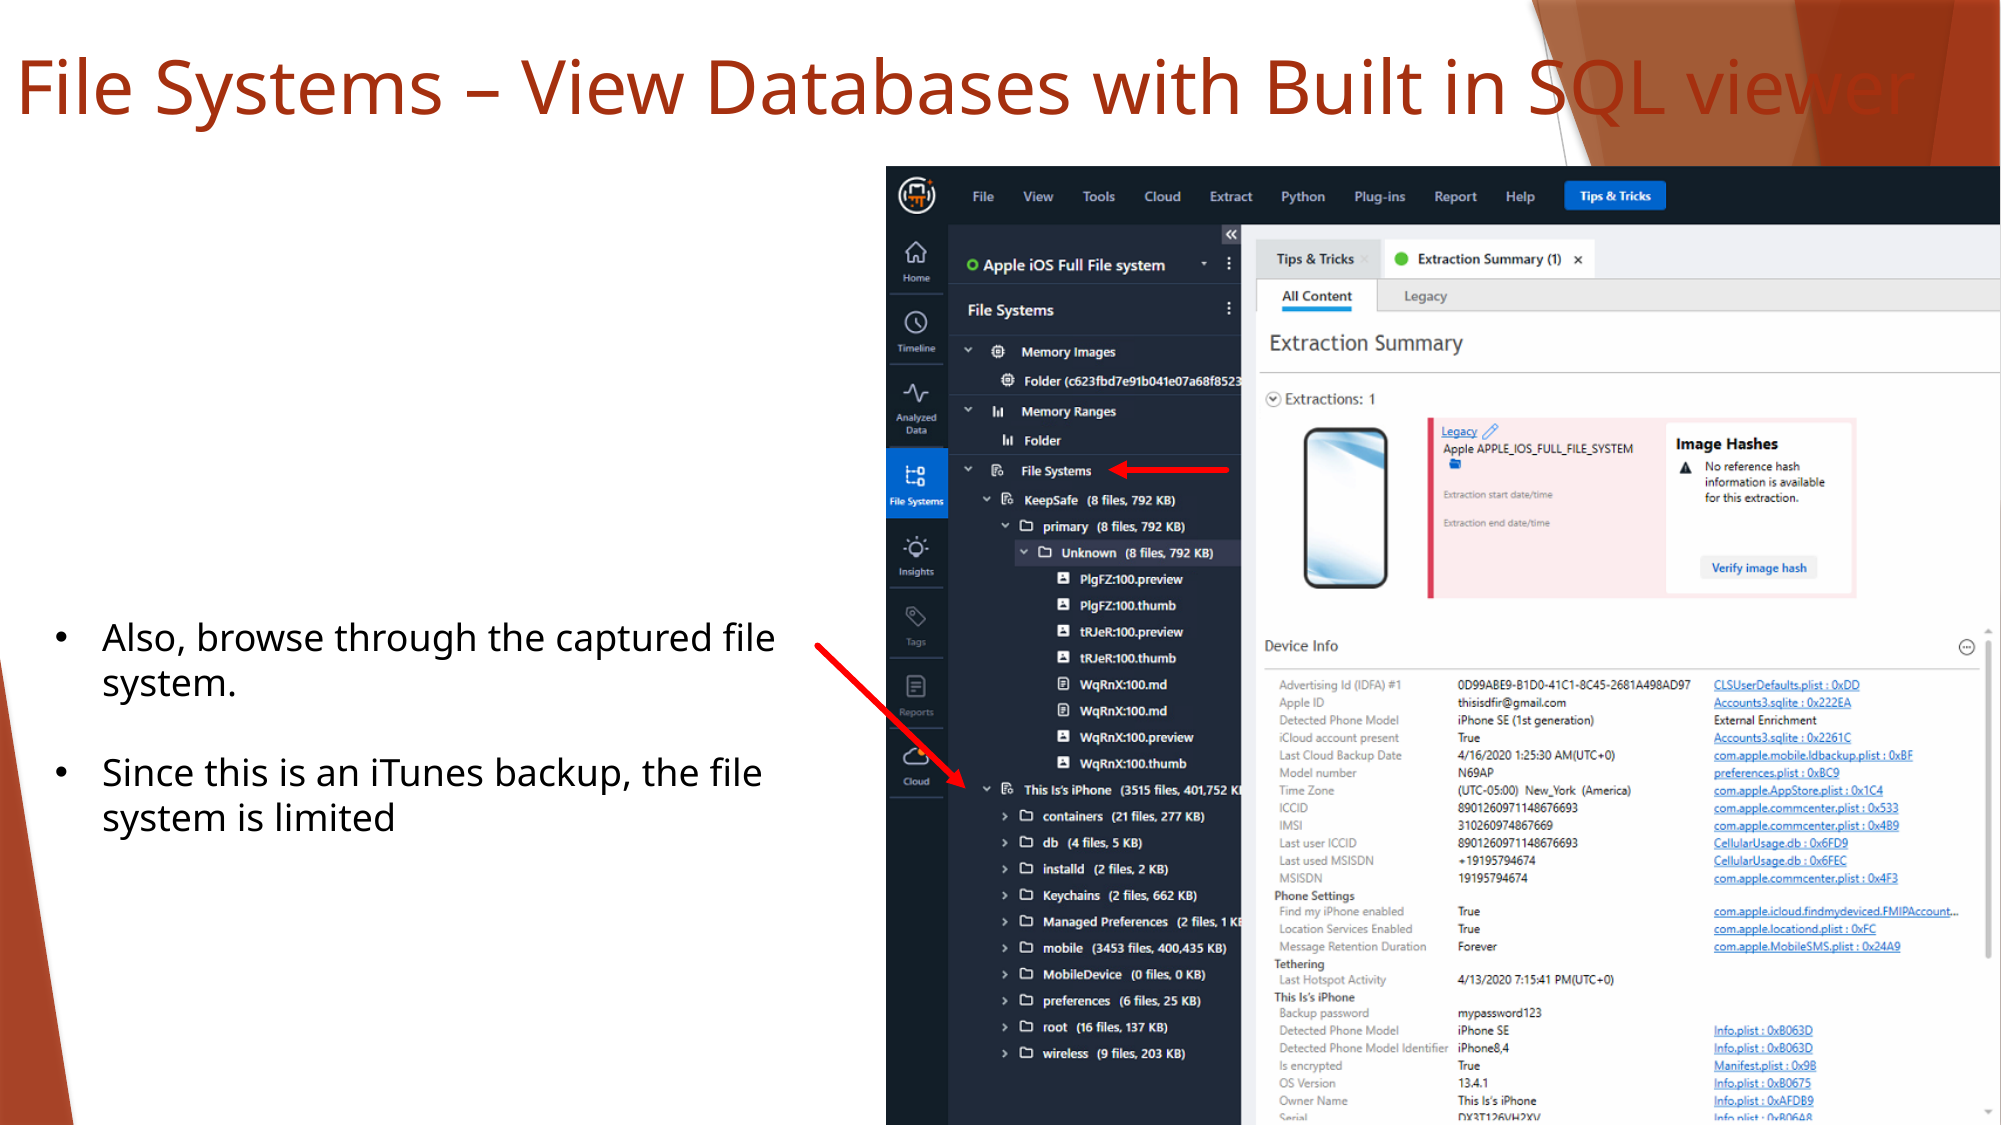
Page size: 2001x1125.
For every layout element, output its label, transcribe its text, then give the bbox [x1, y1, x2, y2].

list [886, 165, 2000, 1125]
text_box Also, browse through the captured file system. Since this is an iTunes backup, the file system is limited [40, 606, 847, 847]
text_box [816, 645, 967, 790]
title File Systems – View Databases with Built in SQL viewer [0, 31, 2000, 250]
